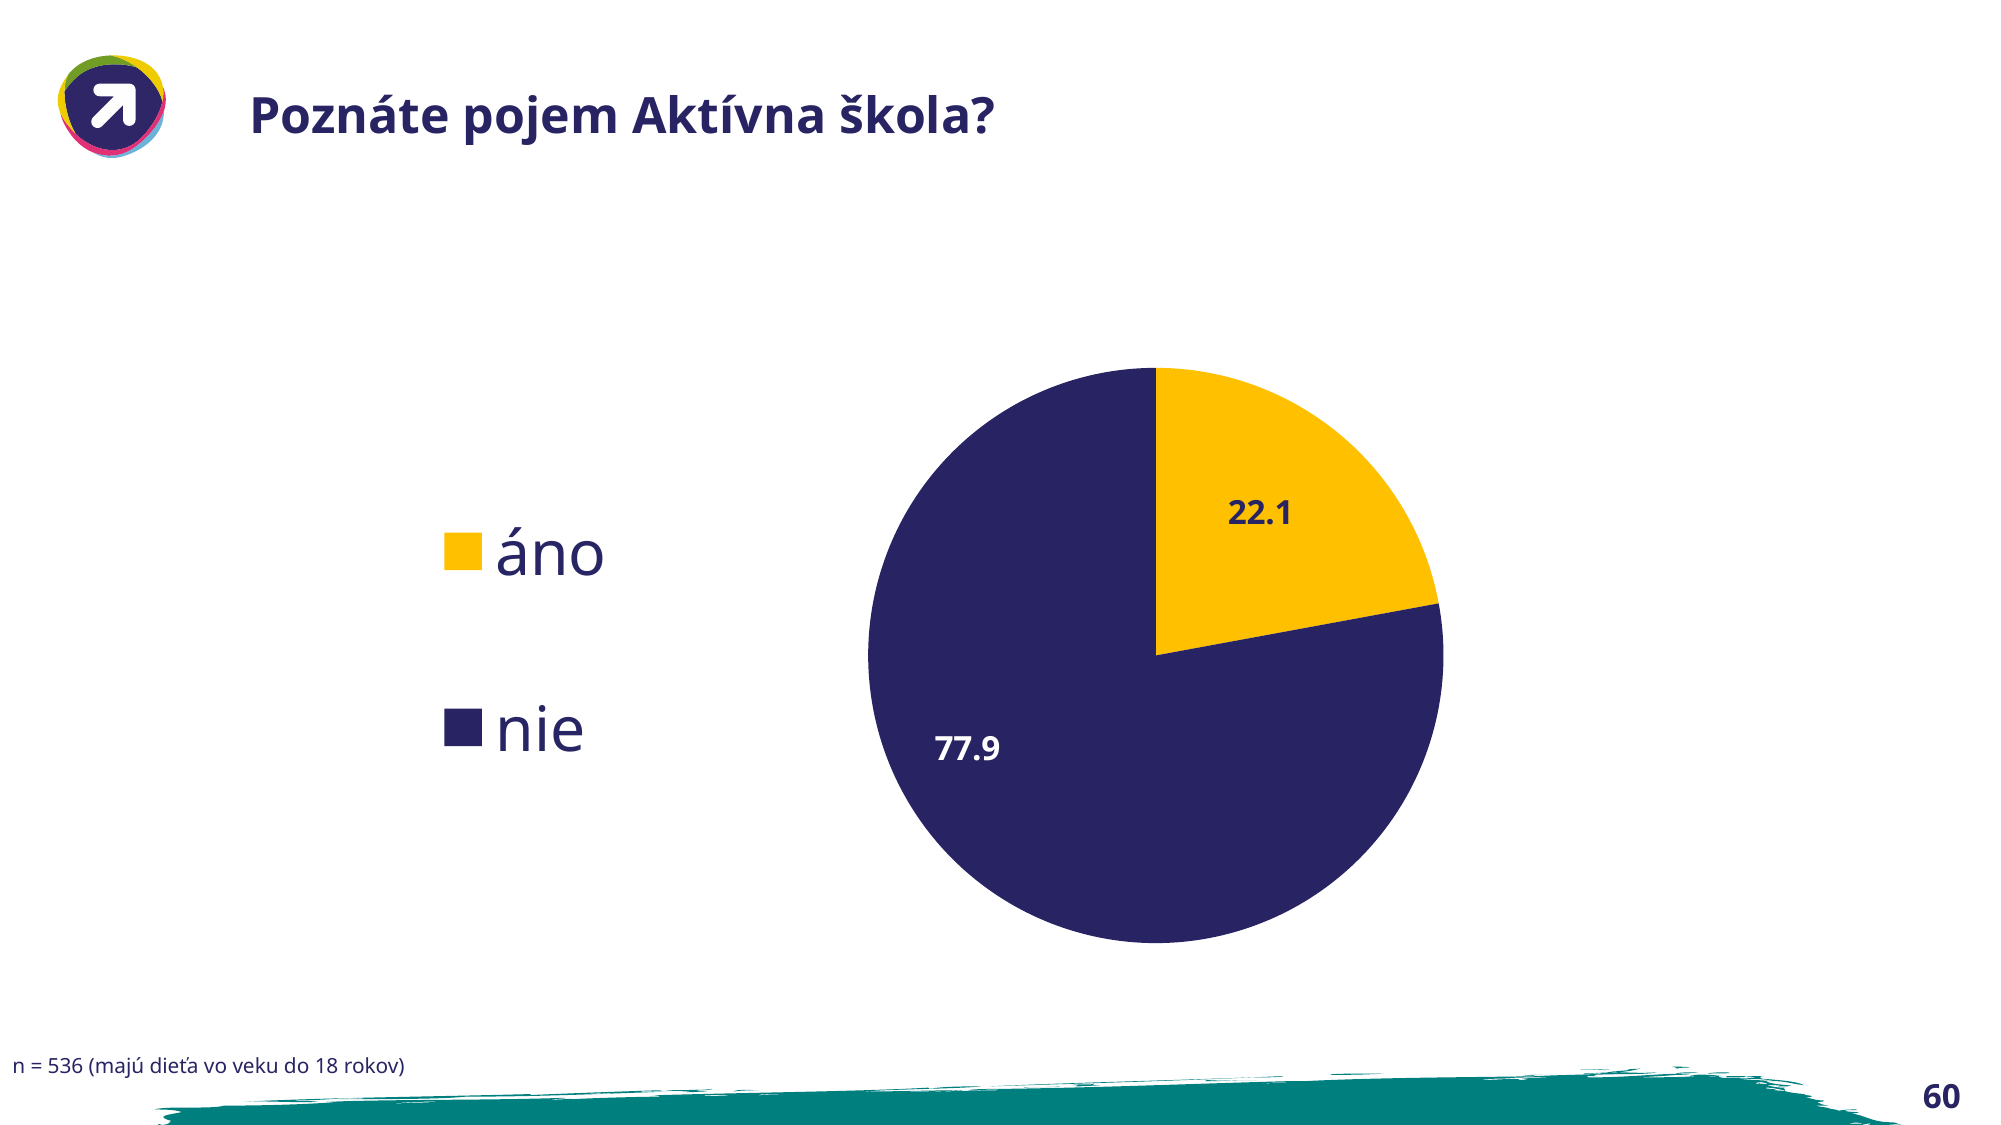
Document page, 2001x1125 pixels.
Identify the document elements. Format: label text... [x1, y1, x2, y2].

text_box n = 536 (majú dieťa vo veku do 18 rokov) [0, 1045, 420, 1085]
slide_number 60 [1883, 1070, 2000, 1125]
text_box [154, 1068, 1902, 1125]
chart [0, 263, 1626, 1001]
title Poznáte pojem Aktívna škola? [234, 39, 1902, 196]
